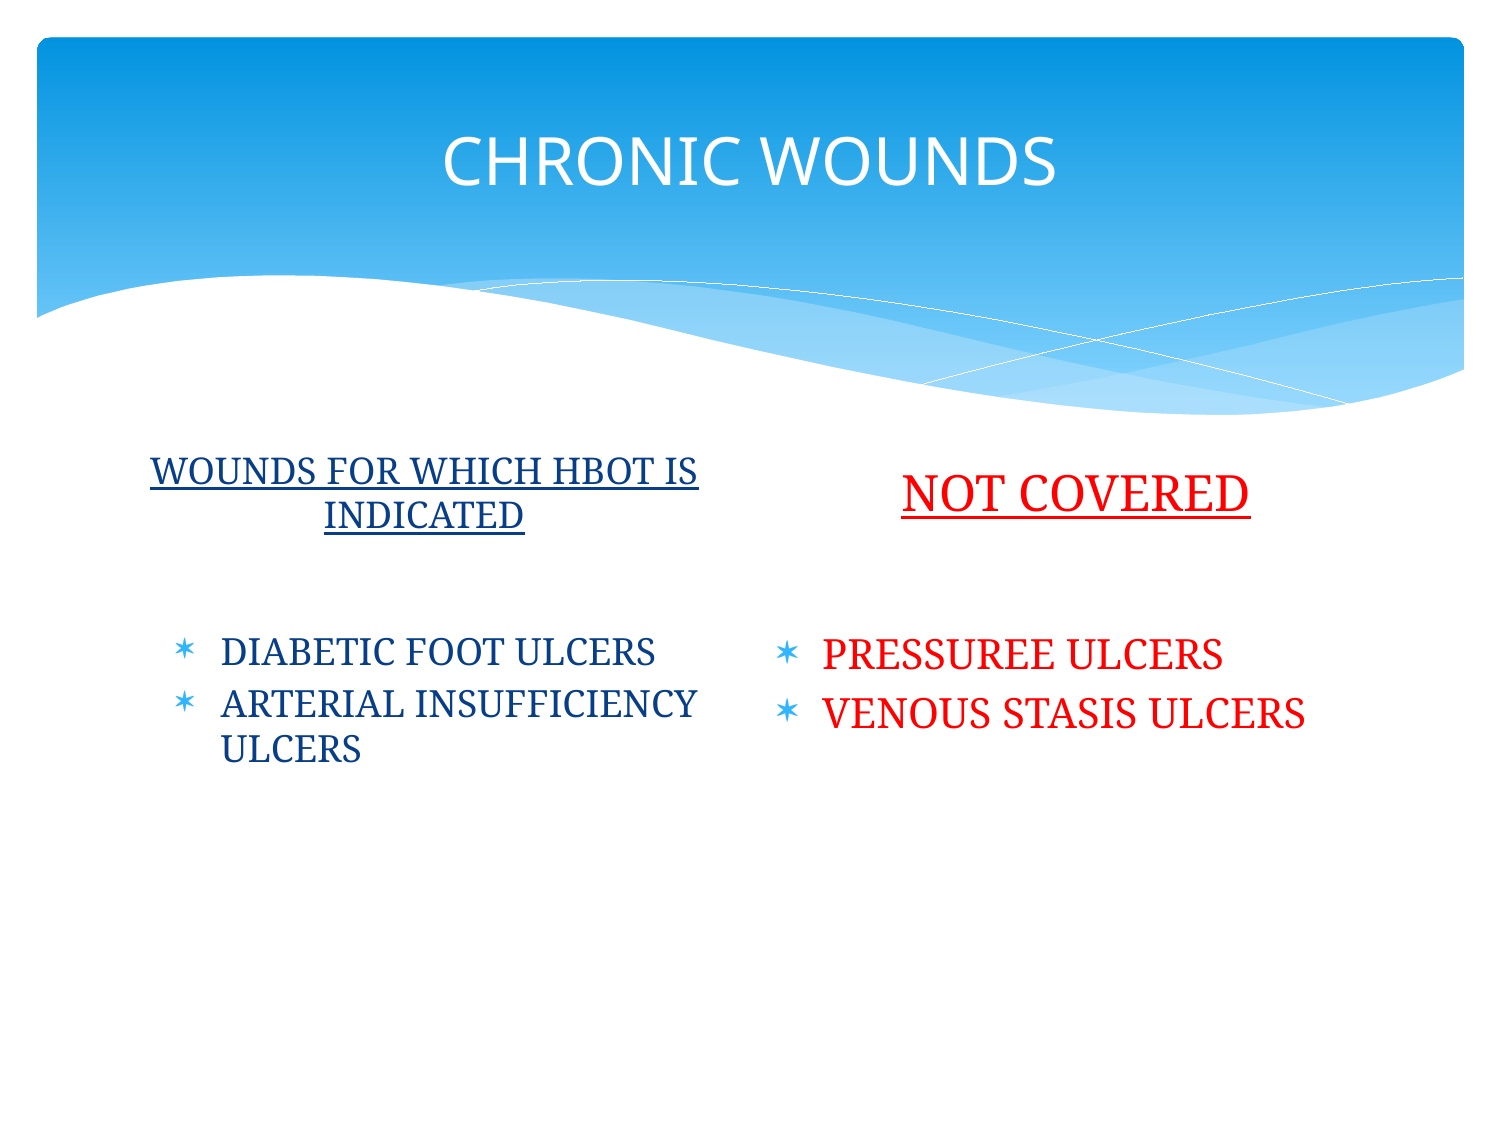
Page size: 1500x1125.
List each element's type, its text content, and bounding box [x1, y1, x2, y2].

list DIABETIC FOOT ULCERS ARTERIAL INSUFFICIENCY ULCERS [111, 562, 738, 1005]
list WOUNDS FOR WHICH HBOT IS INDICATED [111, 439, 738, 545]
list NOT COVERED [762, 439, 1390, 545]
list PRESSUREE ULCERS VENOUS STASIS ULCERS [761, 562, 1389, 1005]
title CHRONIC WOUNDS [75, 55, 1425, 261]
